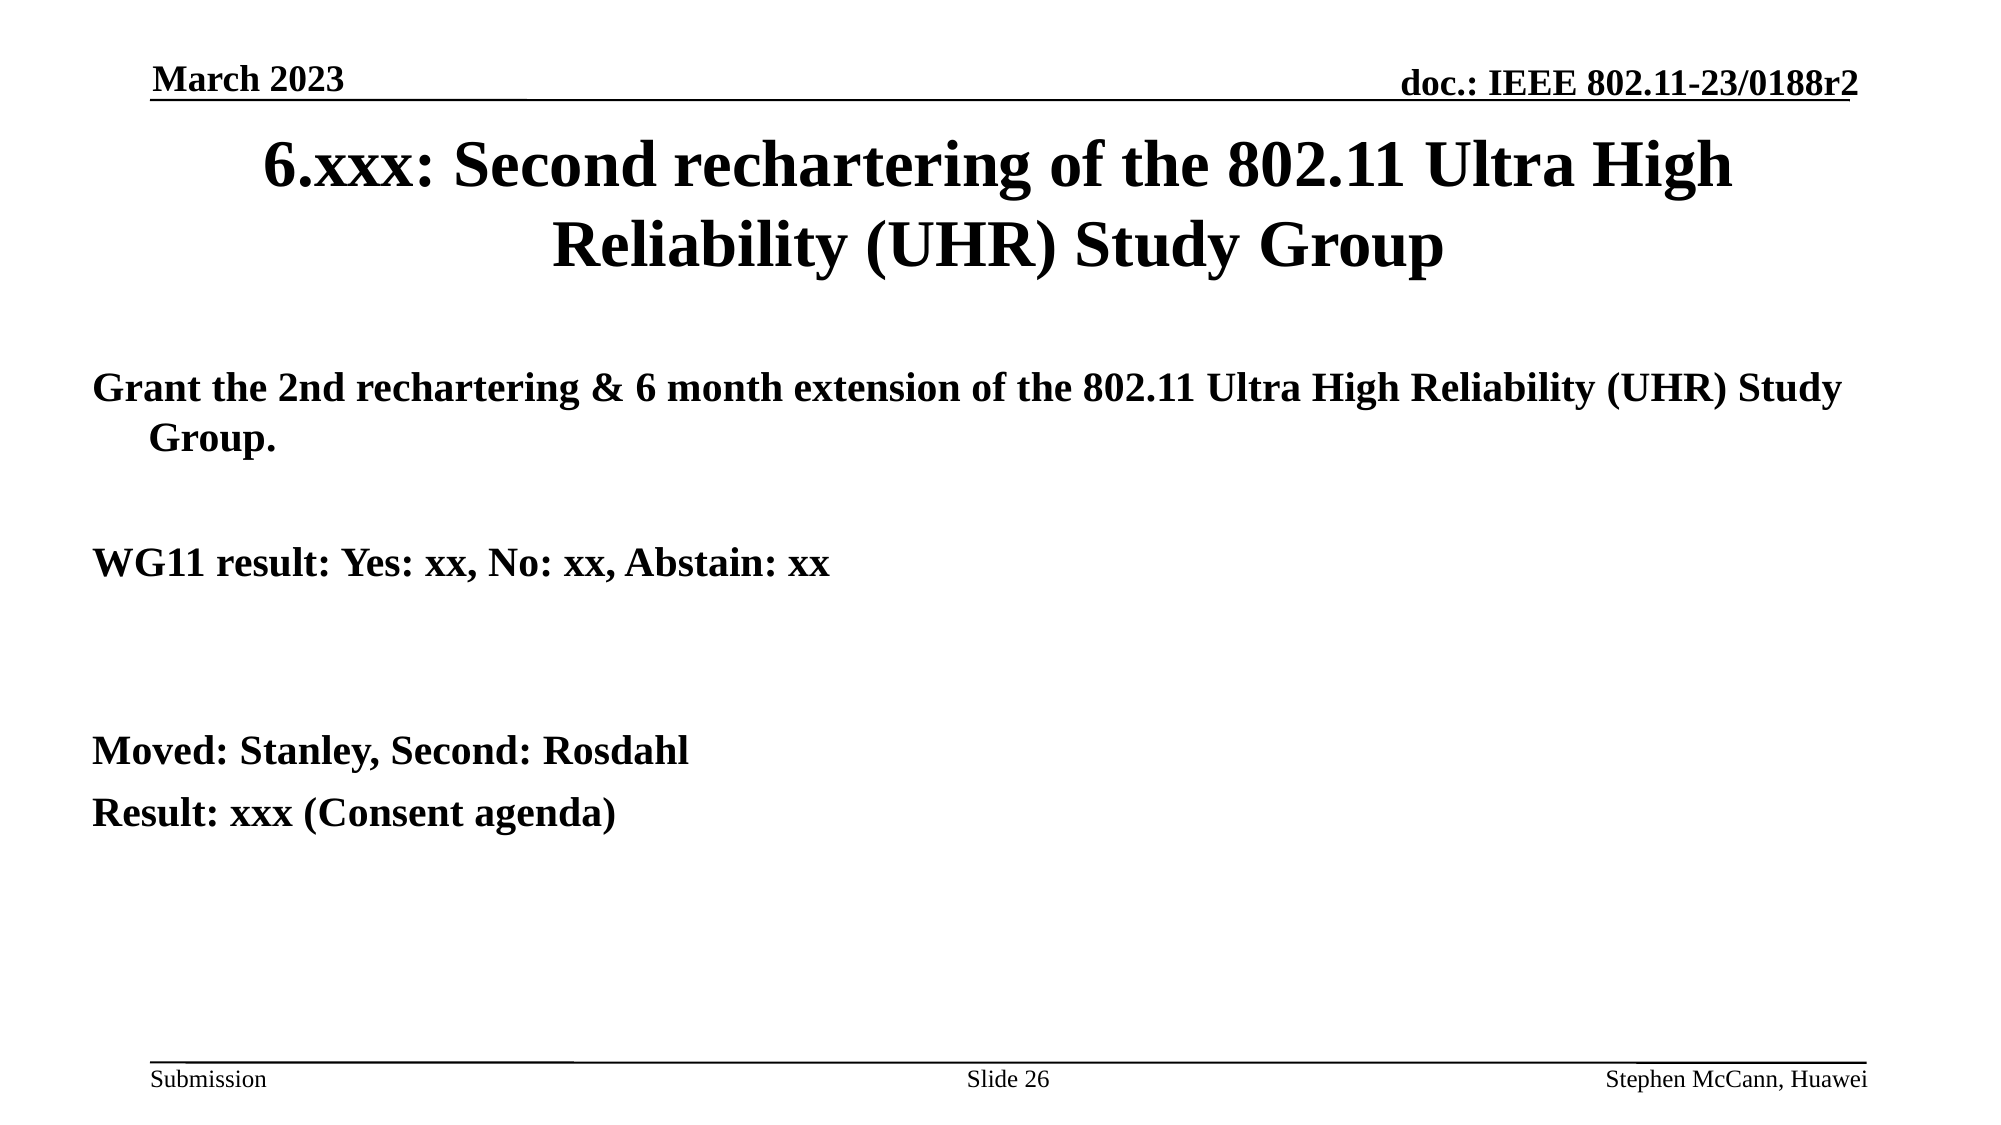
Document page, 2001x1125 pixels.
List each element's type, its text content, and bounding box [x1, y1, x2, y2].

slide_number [152, 54, 563, 100]
title 6.xxx: Second rechartering of the 802.11 Ultra High Reliability (UHR) Study Group [149, 112, 1850, 288]
list Grant the 2nd rechartering & 6 month extension of the 802.11 Ultra High Reliability (UHR) Study Group. WG11 result: Yes: xx, No: xx, Abstain: xx Moved: Stanley, Second: Rosdahl Result: xxx (Consent agenda) [76, 289, 1940, 1063]
footer Stephen McCann, Huawei [1171, 1061, 1869, 1093]
slide_number Slide 26 [950, 1061, 1067, 1123]
